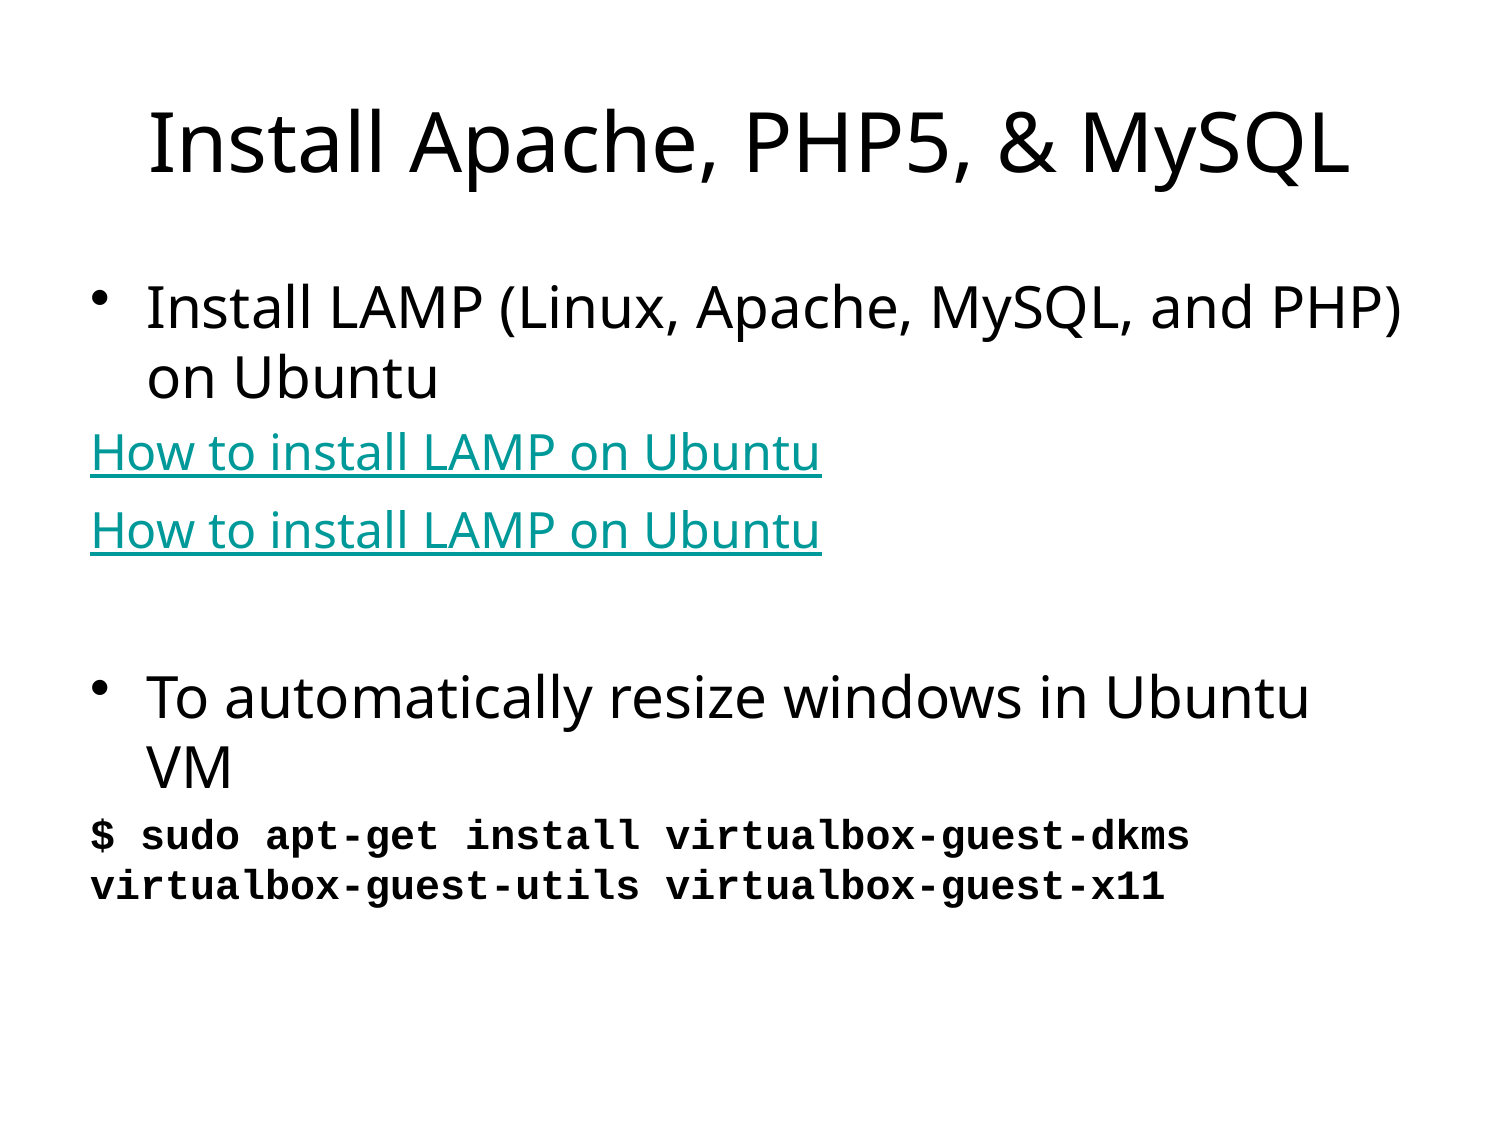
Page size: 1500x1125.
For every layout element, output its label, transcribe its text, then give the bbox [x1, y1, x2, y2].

list Install LAMP (Linux, Apache, MySQL, and PHP) on Ubuntu How to install LAMP on Ubuntu How to install LAMP on Ubuntu To automatically resize windows in Ubuntu VM $ sudo apt-get install virtualbox-guest-dkms virtualbox-guest-utils virtualbox-guest-x11 [75, 262, 1425, 1005]
title Install Apache, PHP5, & MySQL [75, 45, 1425, 233]
